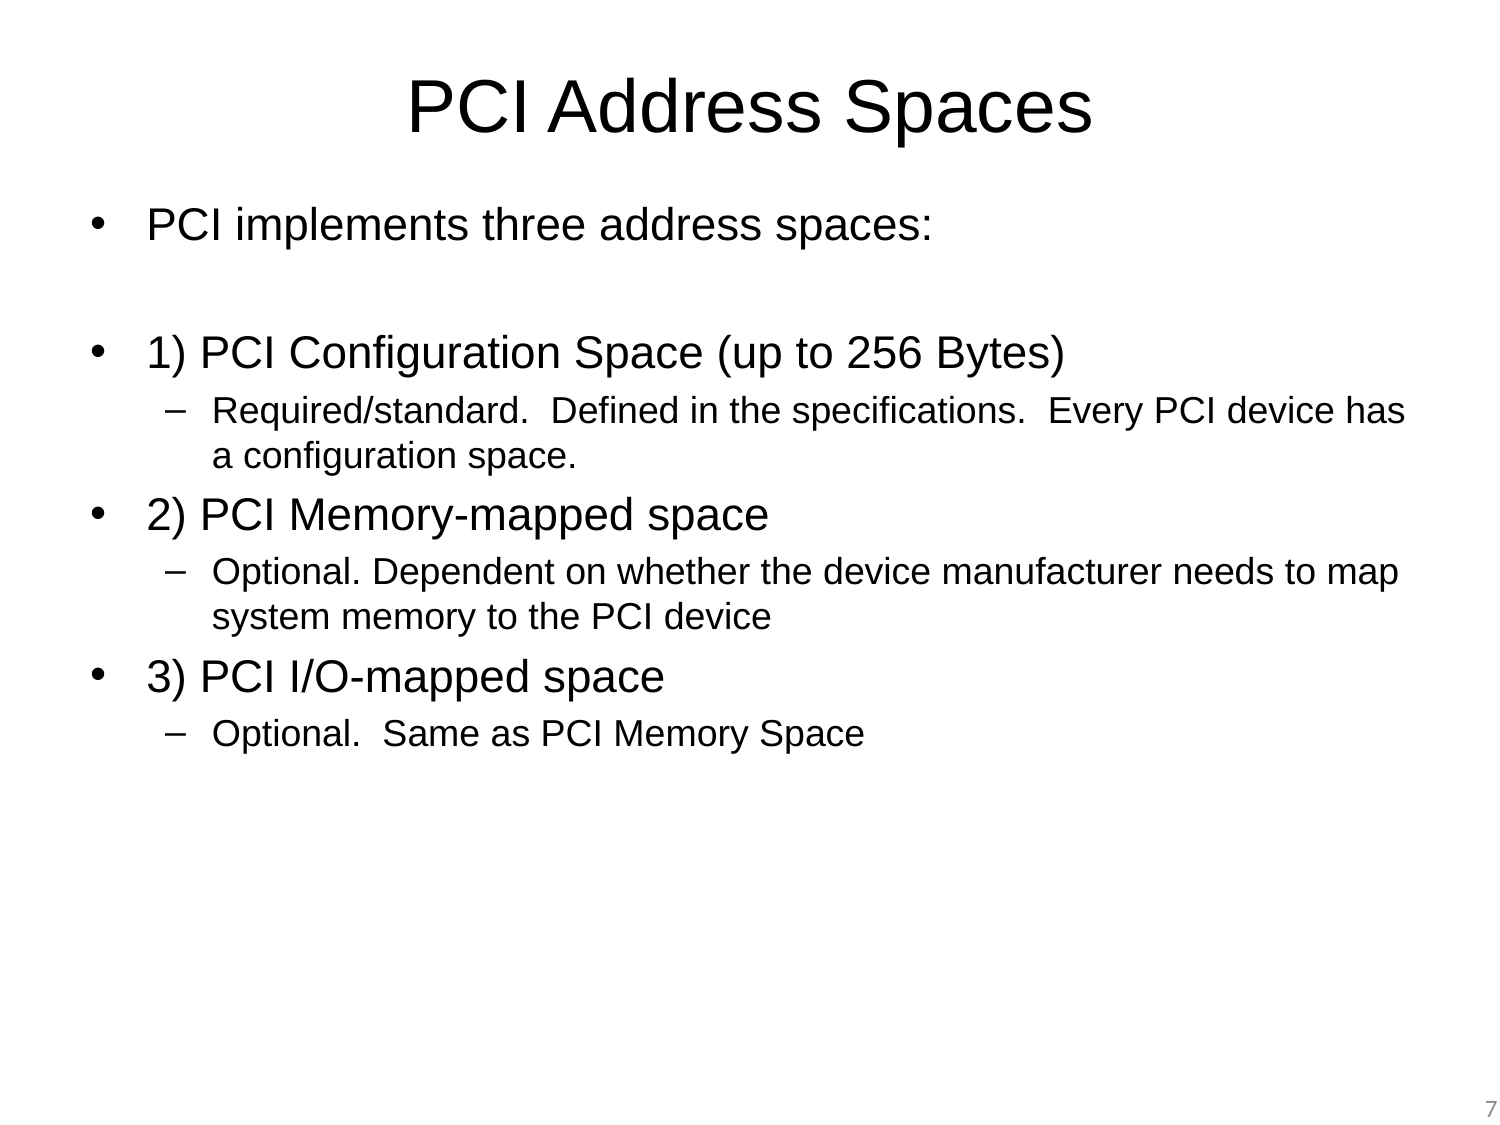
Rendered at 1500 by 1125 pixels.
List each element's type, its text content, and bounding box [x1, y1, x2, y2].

title PCI Address Spaces [75, 24, 1425, 180]
slide_number 7 [1162, 1077, 1500, 1125]
list PCI implements three address spaces: 1) PCI Configuration Space (up to 256 Bytes) Required/standard. Defined in the specifications. Every PCI device has a configuration space. 2) PCI Memory-mapped space Optional. Dependent on whether the device manufacturer needs to map system memory to the PCI device 3) PCI I/O-mapped space Optional. Same as PCI Memory Space [75, 187, 1425, 1088]
